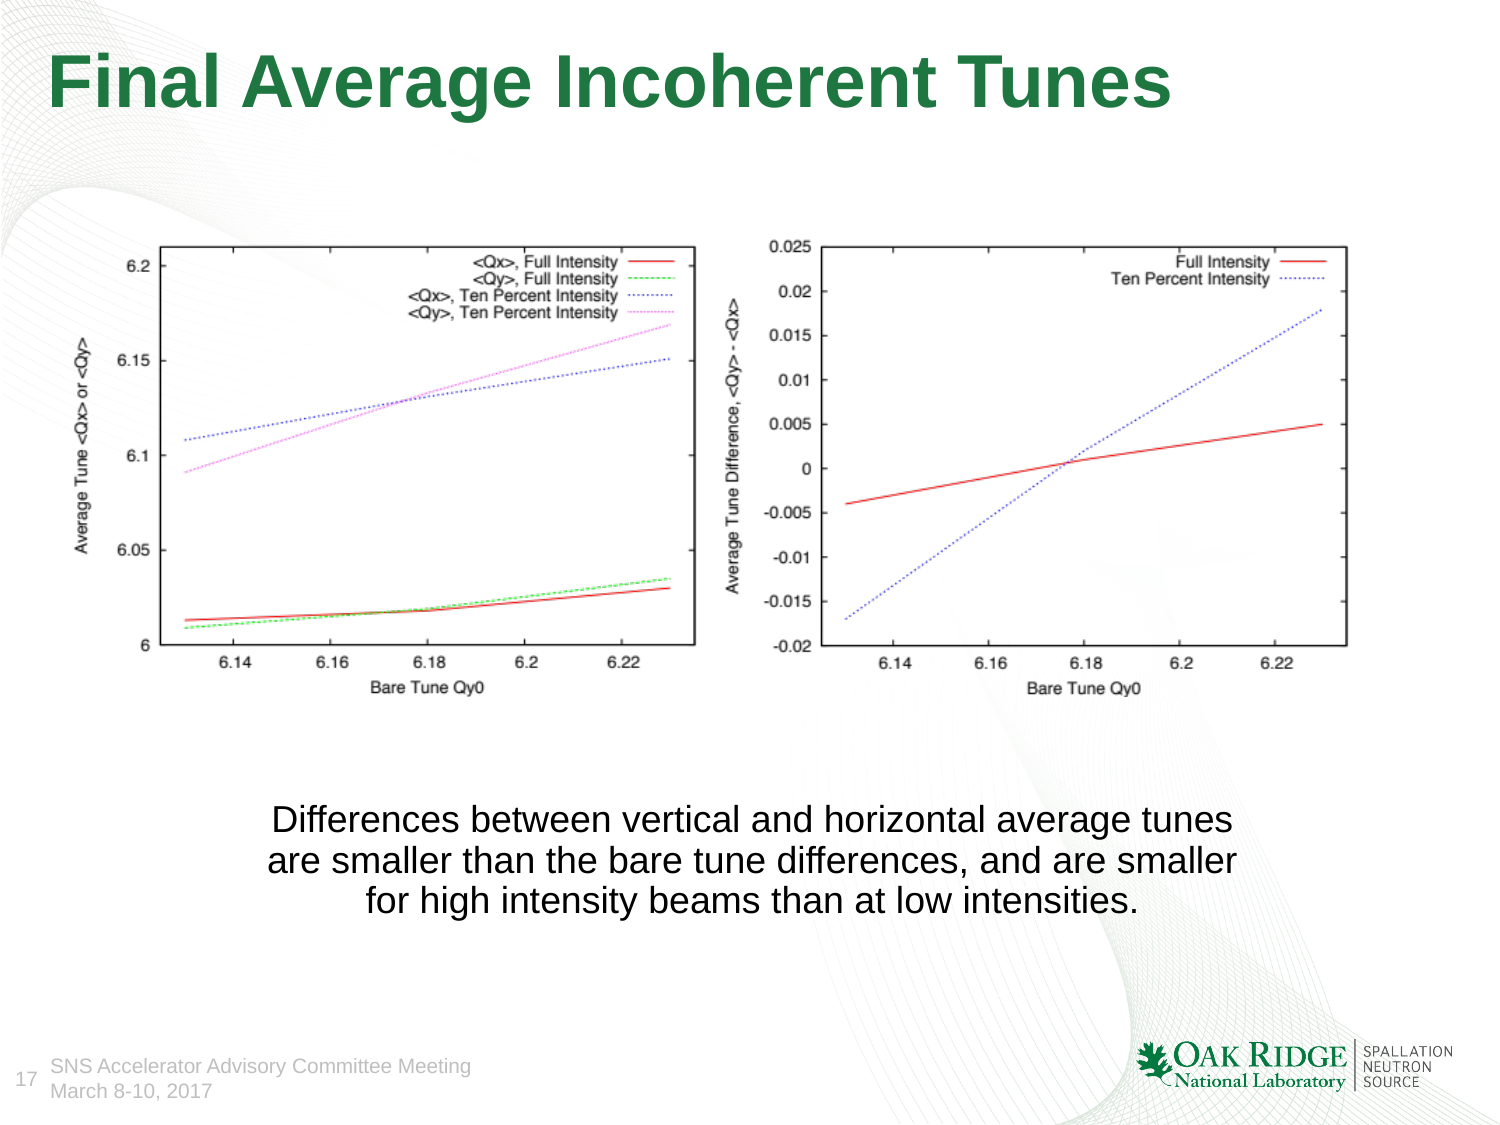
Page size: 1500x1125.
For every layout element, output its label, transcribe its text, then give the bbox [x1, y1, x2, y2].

picture [47, 0, 1500, 1125]
text_box Differences between vertical and horizontal average tunes are smaller than the bare tune differences, and are smaller for high intensity beams than at low intensities. [252, 792, 1253, 929]
title Final Average Incoherent Tunes [32, 38, 1450, 132]
